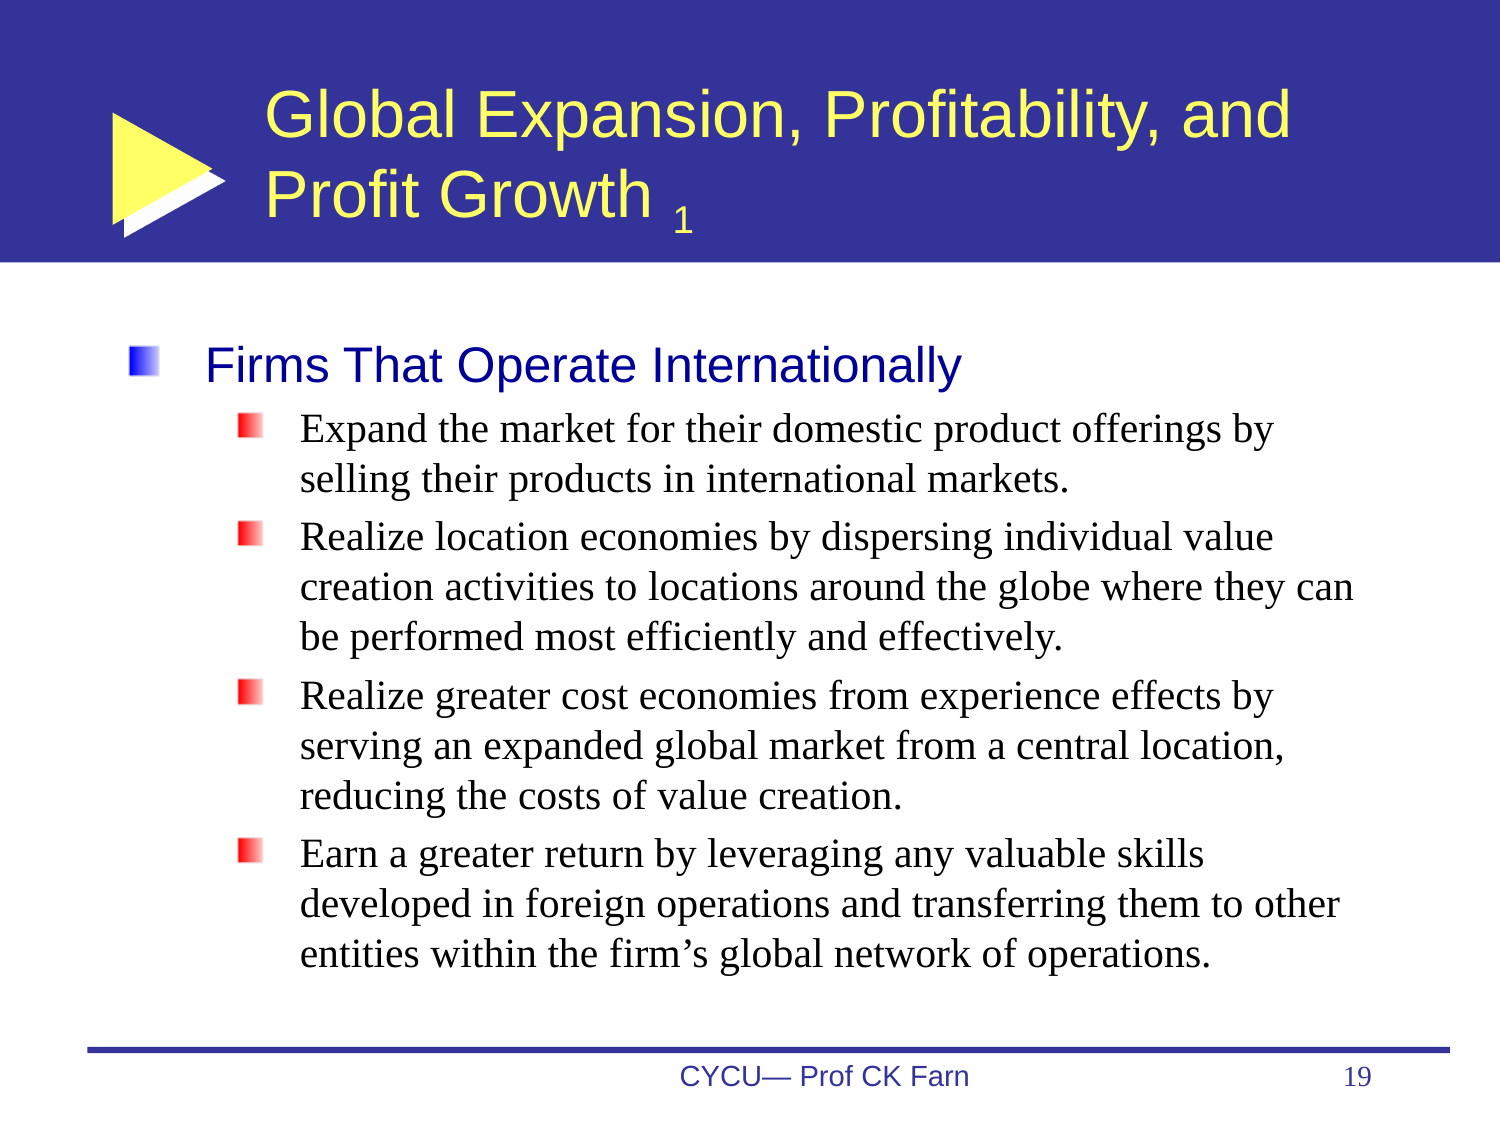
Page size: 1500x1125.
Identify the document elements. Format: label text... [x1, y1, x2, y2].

picture [236, 519, 266, 549]
picture [127, 344, 163, 380]
footer CYCU— Prof CK Farn [587, 1050, 1063, 1125]
title Global Expansion, Profitability, and Profit Growth 1 [249, 62, 1388, 250]
slide_number 19 [1074, 1050, 1388, 1125]
picture [236, 836, 266, 866]
list Firms That Operate Internationally Expand the market for their domestic product offerings by selling their products in international markets. Realize location economies by dispersing individual value creation activities to locations around the globe where they can be performed most efficiently and effectively. Realize greater cost economies from experience effects by serving an expanded global market from a central location, reducing the costs of value creation. Earn a greater return by leveraging any valuable skills developed in foreign operations and transferring them to other entities within the firm’s global network of operations. [112, 324, 1388, 1000]
picture [236, 677, 266, 708]
picture [236, 411, 266, 441]
